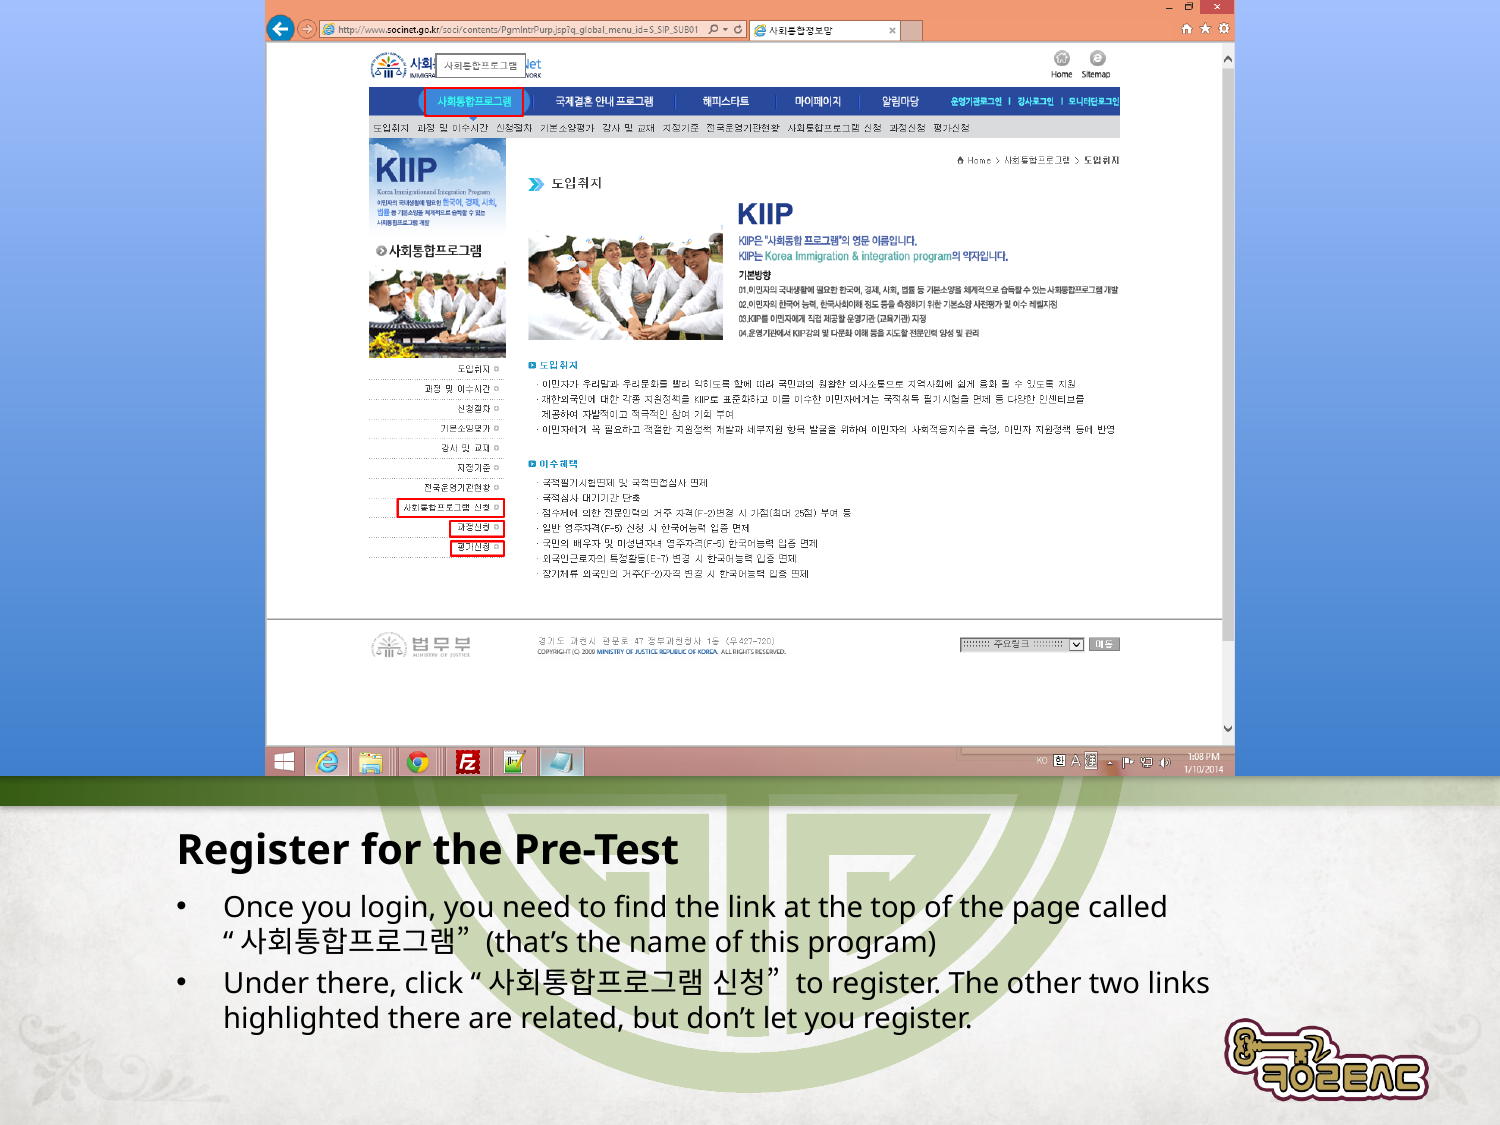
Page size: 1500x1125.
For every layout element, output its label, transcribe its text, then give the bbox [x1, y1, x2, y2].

picture [0, 806, 1500, 1125]
title Register for the Pre-Test [161, 787, 1341, 880]
picture [0, 0, 1500, 776]
list Once you login, you need to find the link at the top of the page called “사회통합프로그램” (that’s the name of this program) Under there, click “사회통합프로그램 신청” to register. The other two links highlighted there are related, but don’t let you register. [161, 880, 1341, 1087]
